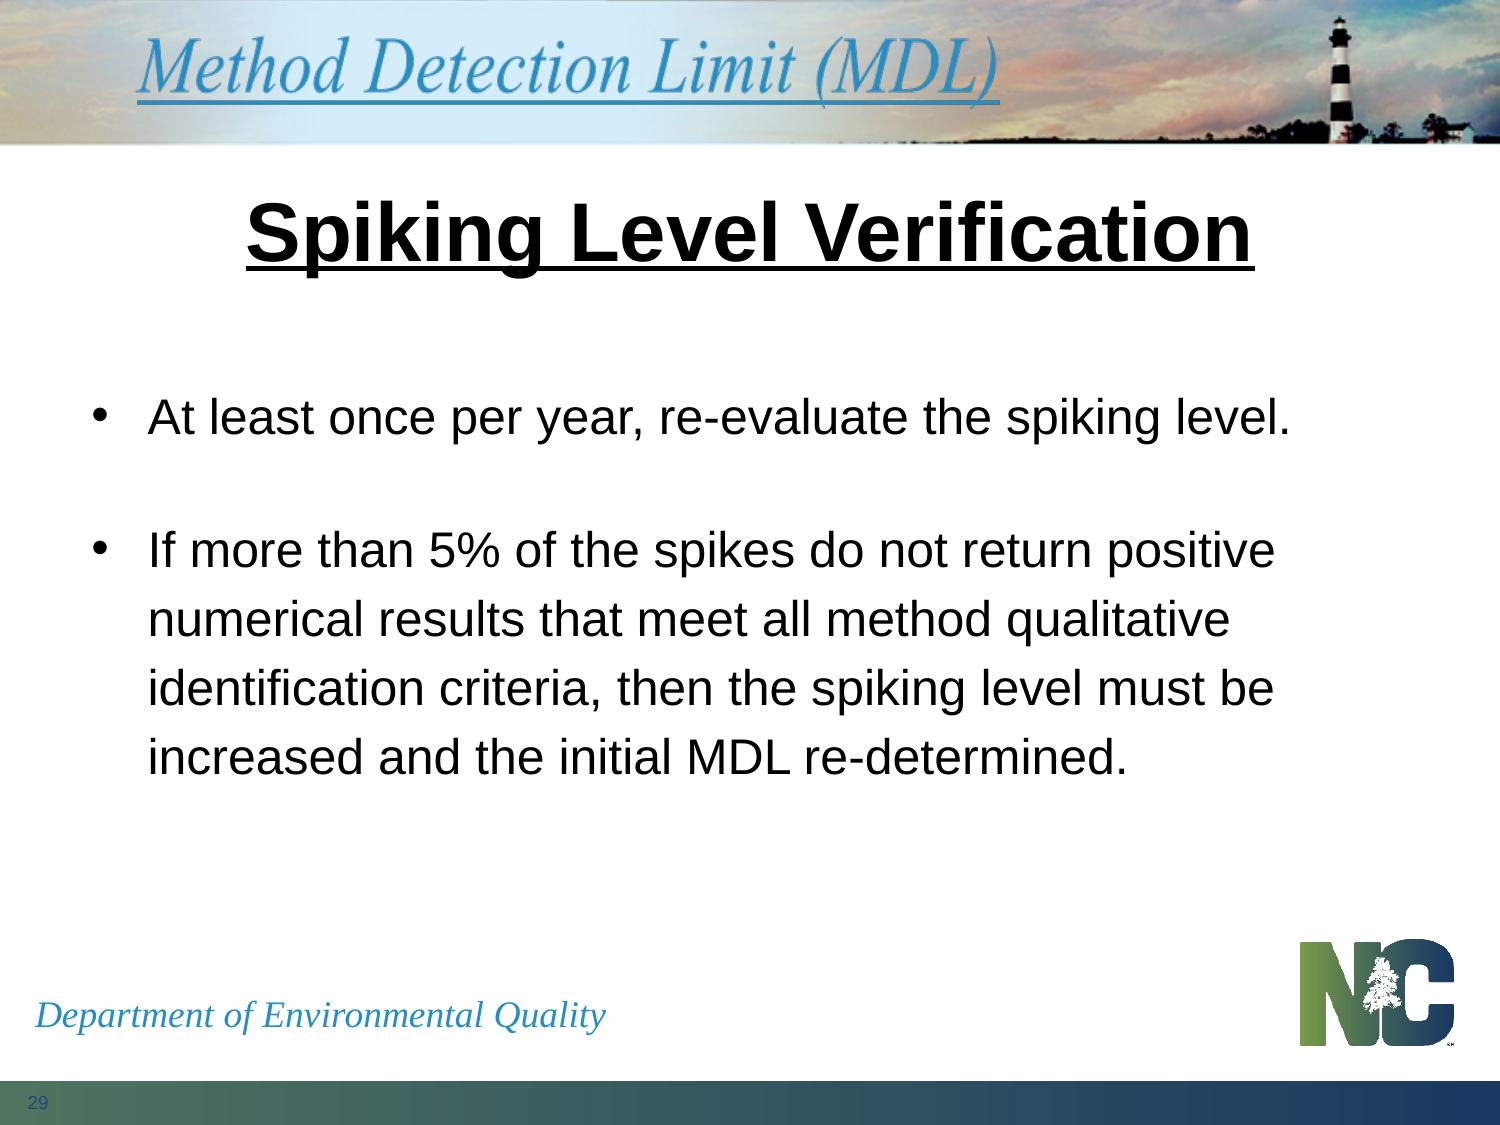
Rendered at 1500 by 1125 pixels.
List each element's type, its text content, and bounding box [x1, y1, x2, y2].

slide_number 29 [12, 1090, 351, 1114]
picture [0, 0, 1500, 188]
text_box Department of Environmental Quality [20, 984, 636, 1046]
picture [1300, 939, 1454, 1046]
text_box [44, 16, 1424, 947]
